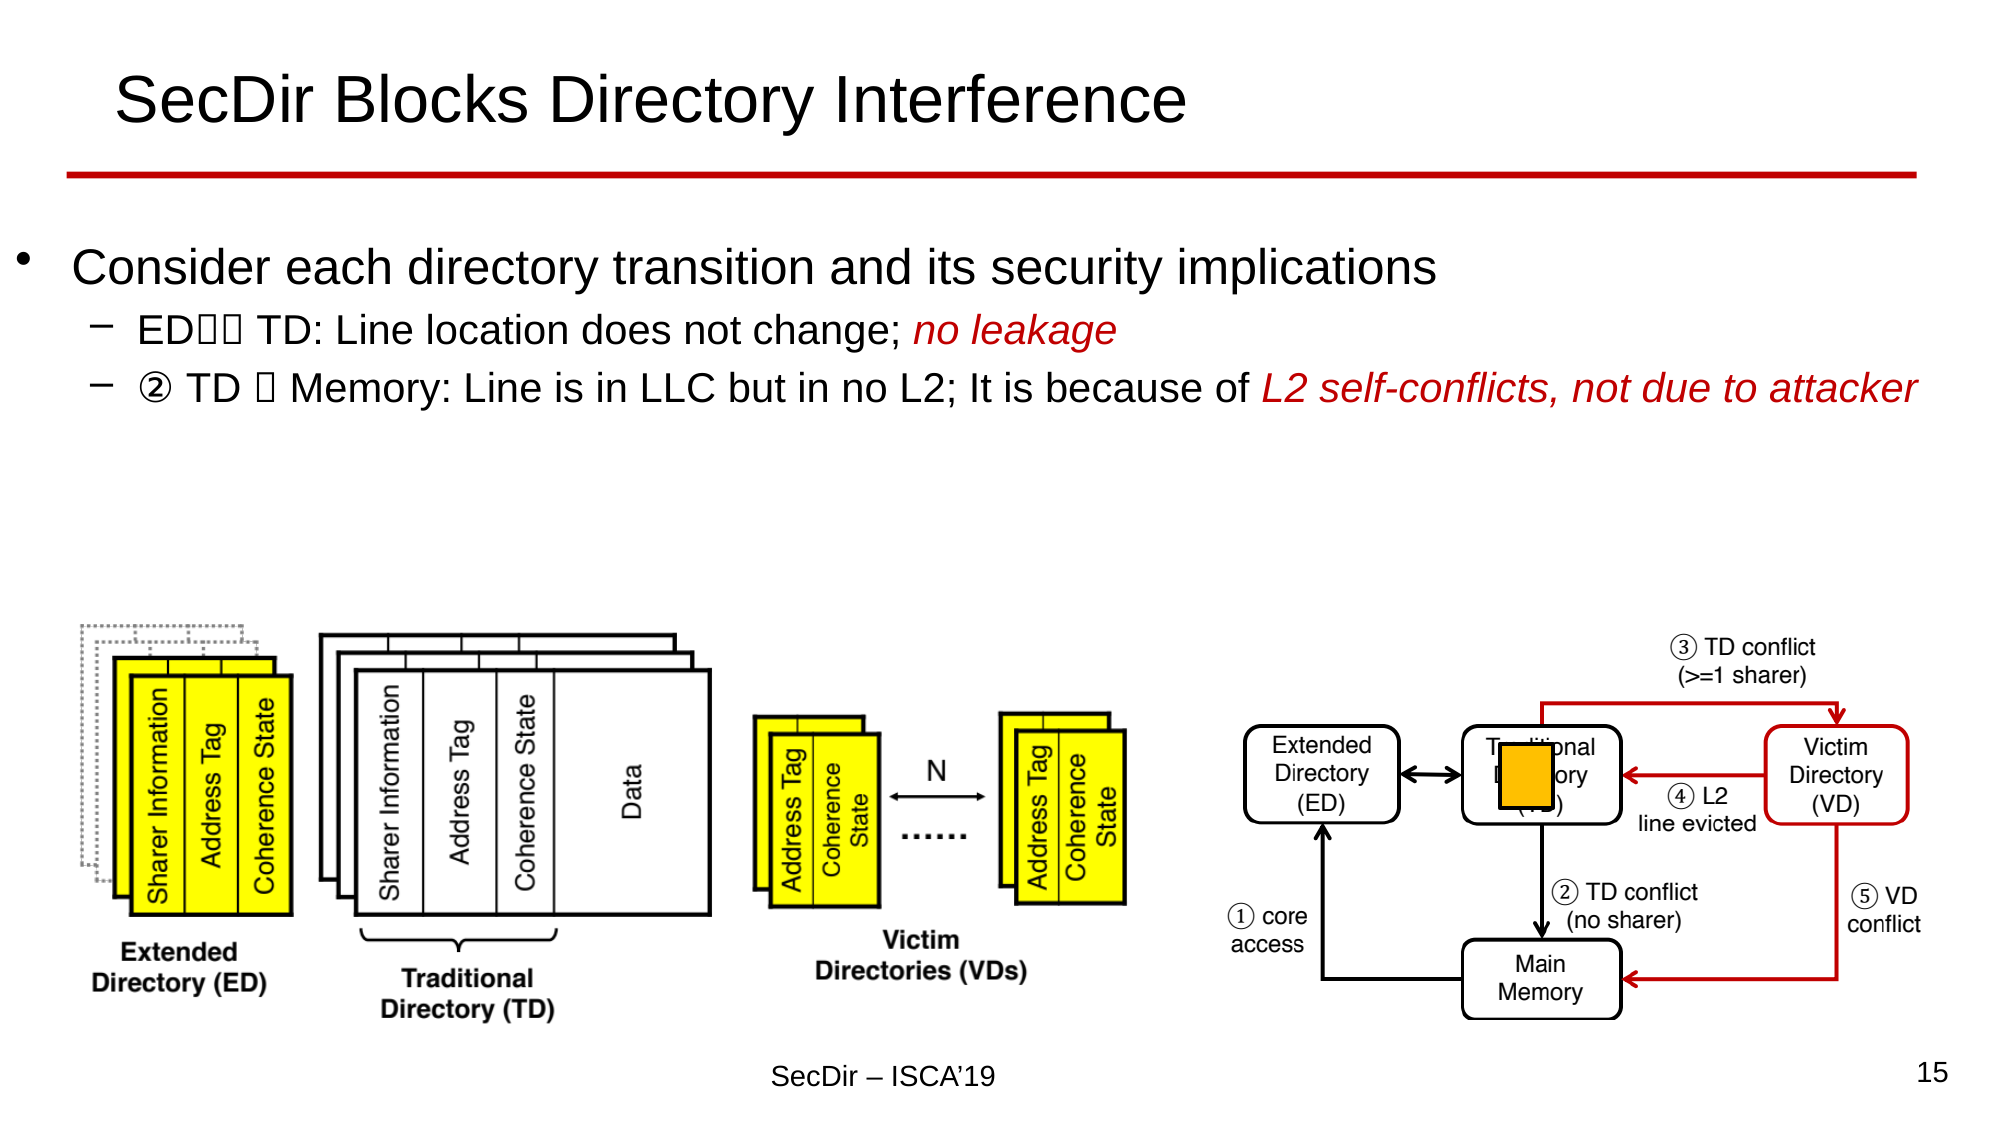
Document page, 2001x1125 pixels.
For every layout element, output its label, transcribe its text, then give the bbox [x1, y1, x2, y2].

picture [1210, 624, 1965, 1020]
slide_number 15 [1496, 1045, 1965, 1124]
list Consider each directory transition and its security implications ED TD: Line location does not change; no leakage ② TD  Memory: Line is in LLC but in no L2; It is because of L2 self-conflicts, not due to attacker [0, 226, 1965, 642]
picture [74, 624, 1138, 1040]
title SecDir Blocks Directory Interference [99, 14, 1867, 178]
